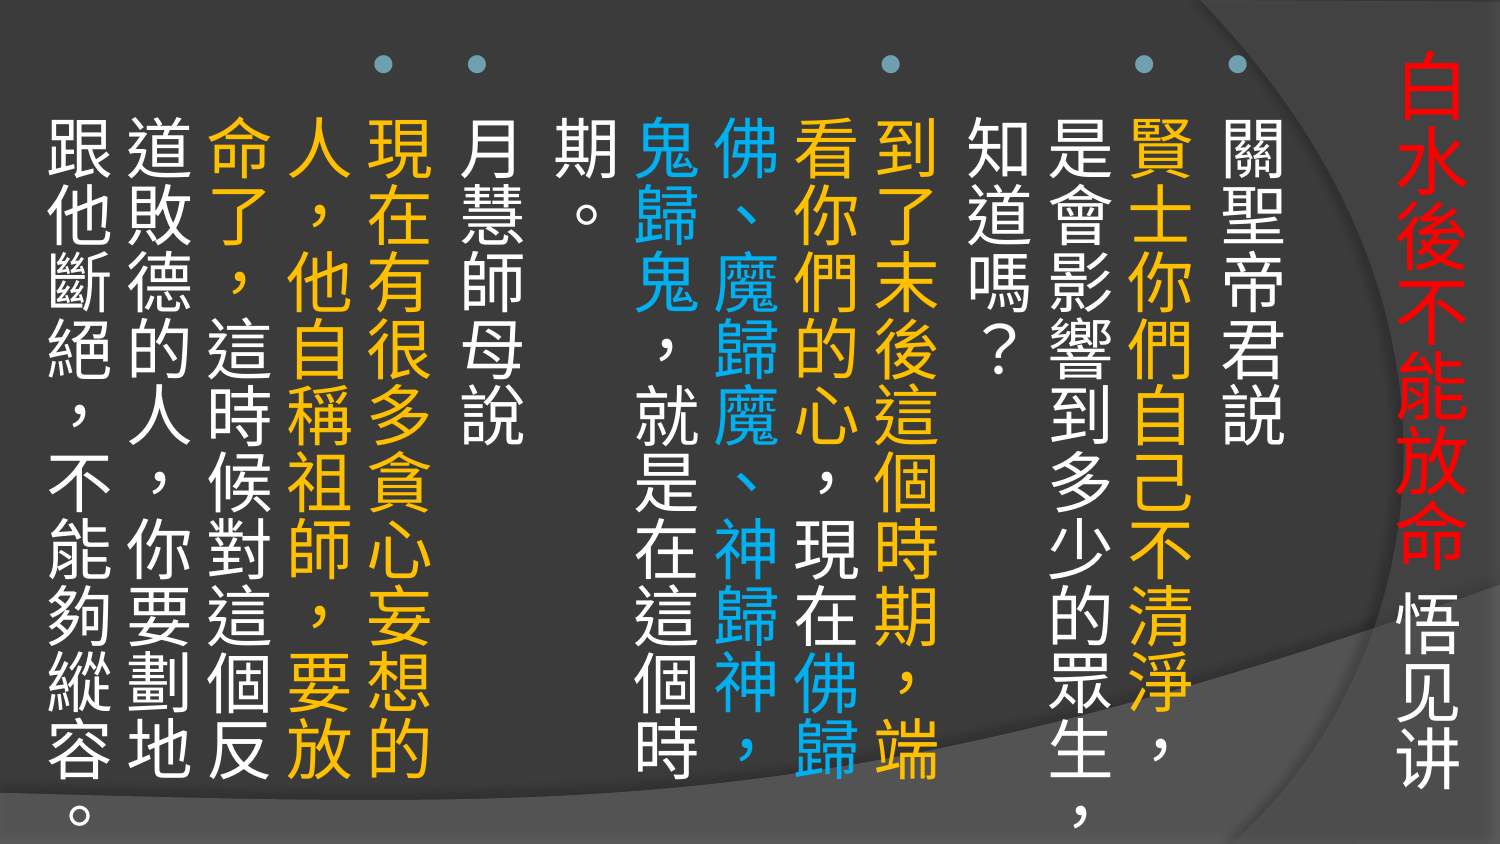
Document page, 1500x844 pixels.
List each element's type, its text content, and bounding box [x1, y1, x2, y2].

list 關聖帝君説 賢士你們自己不清淨，是會影響到多少的眾生，知道嗎？ 到了末後這個時期，端看你們的心，現在佛歸佛、魔歸魔、神歸神，鬼歸鬼，就是在這個時期。 月慧師母說 現在有很多貪心妄想的人，他自稱祖師，要放命了，這時候對這個反道敗德的人，你要劃地跟他斷絕，不能夠縱容。 [29, 31, 1357, 819]
title 白水後不能放命 悟见讲 [1376, 21, 1483, 820]
